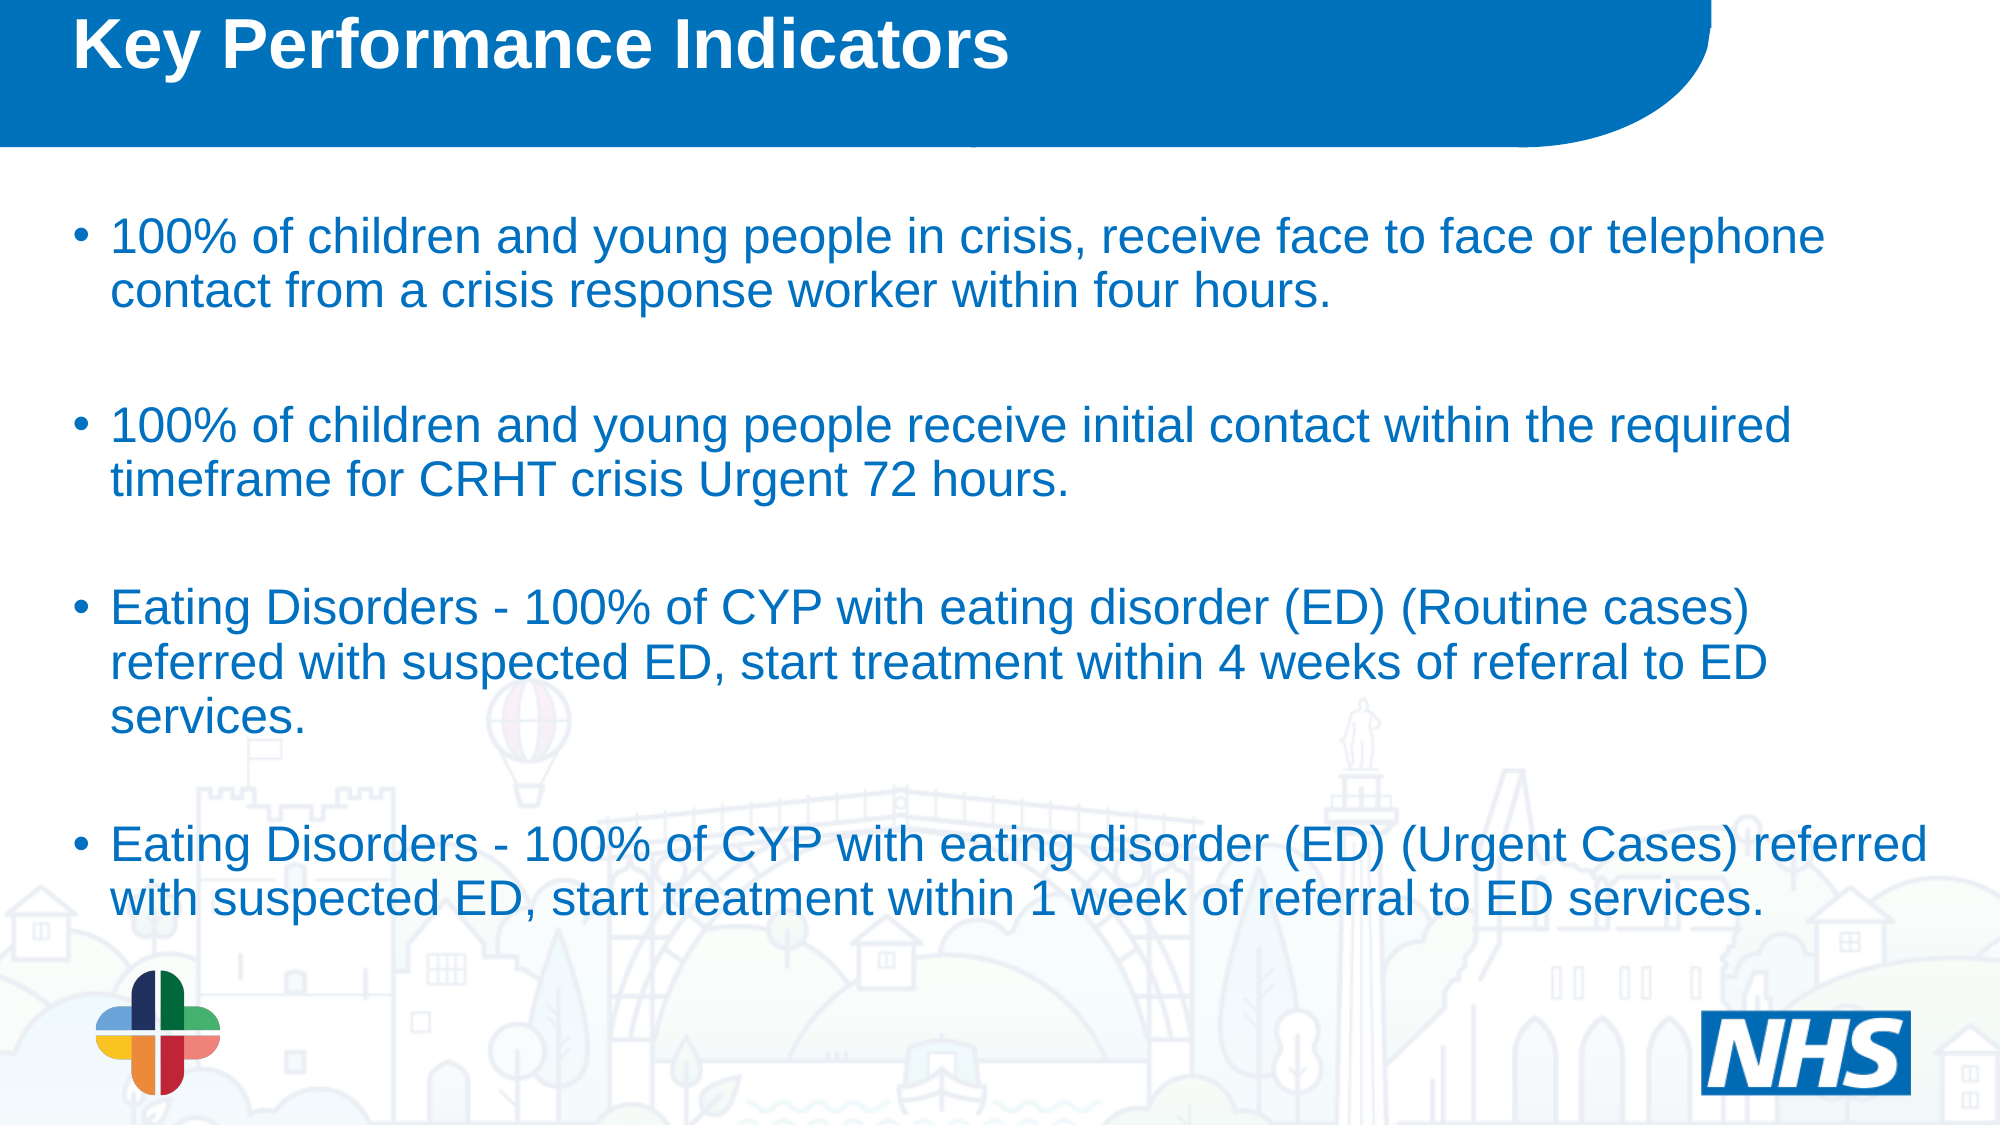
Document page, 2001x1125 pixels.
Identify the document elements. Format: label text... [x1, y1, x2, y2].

picture [57, 945, 264, 1125]
list Key Performance Indicators [57, 0, 1590, 131]
list 100% of children and young people in crisis, receive face to face or telephone contact from a crisis response worker within four hours. 100% of children and young people receive initial contact within the required timeframe for CRHT crisis Urgent 72 hours. Eating Disorders - 100% of CYP with eating disorder (ED) (Routine cases) referred with suspected ED, start treatment within 4 weeks of referral to ED services. Eating Disorders - 100% of CYP with eating disorder (ED) (Urgent Cases) referred with suspected ED, start treatment within 1 week of referral to ED services. [57, 202, 1950, 944]
